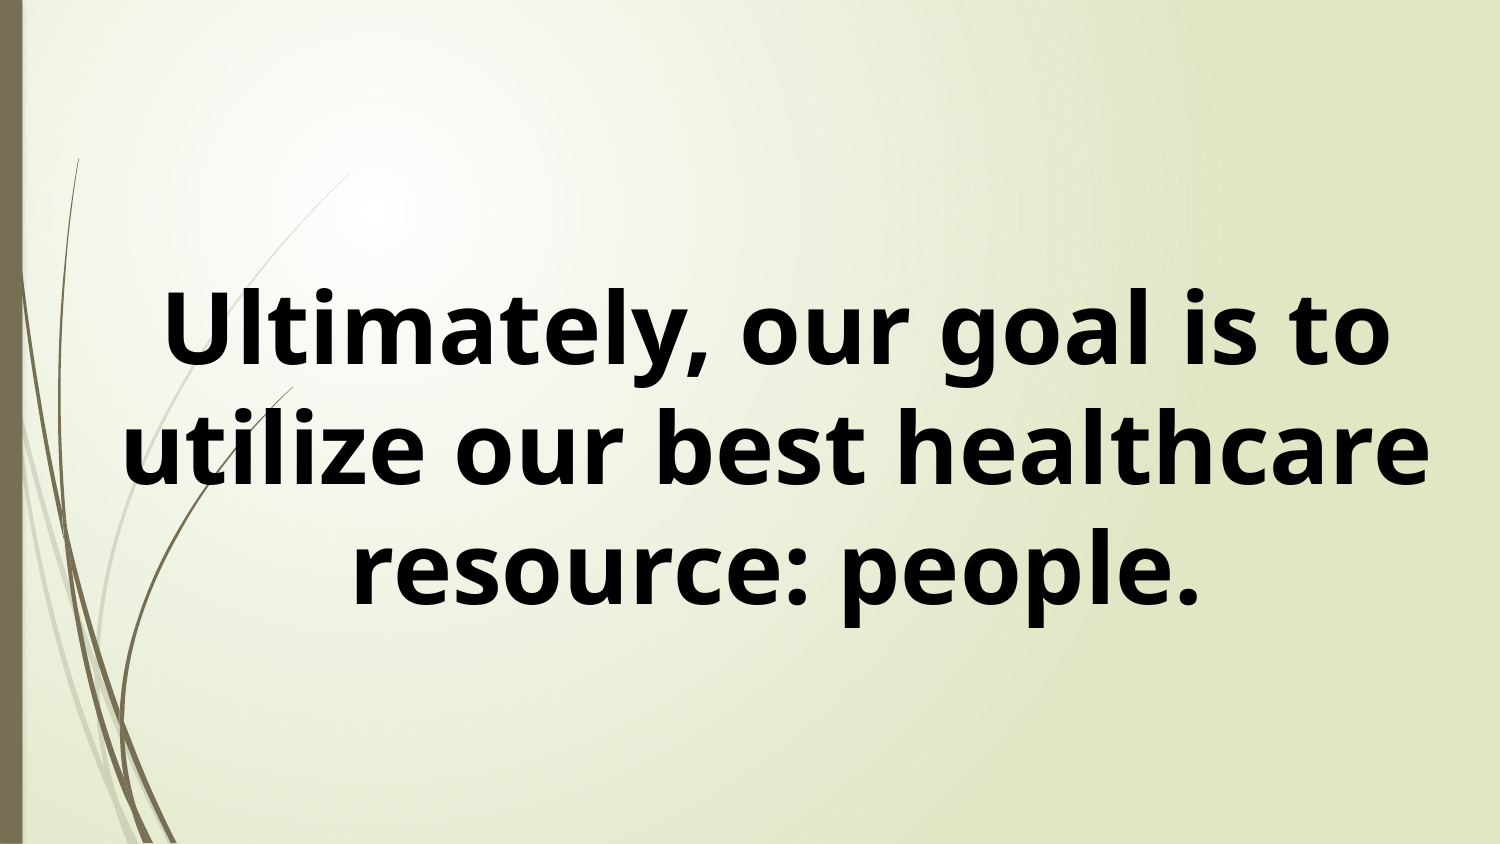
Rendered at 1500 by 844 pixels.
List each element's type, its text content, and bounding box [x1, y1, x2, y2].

title Ultimately, our goal is to utilize our best healthcare resource: people. [78, 249, 1476, 636]
